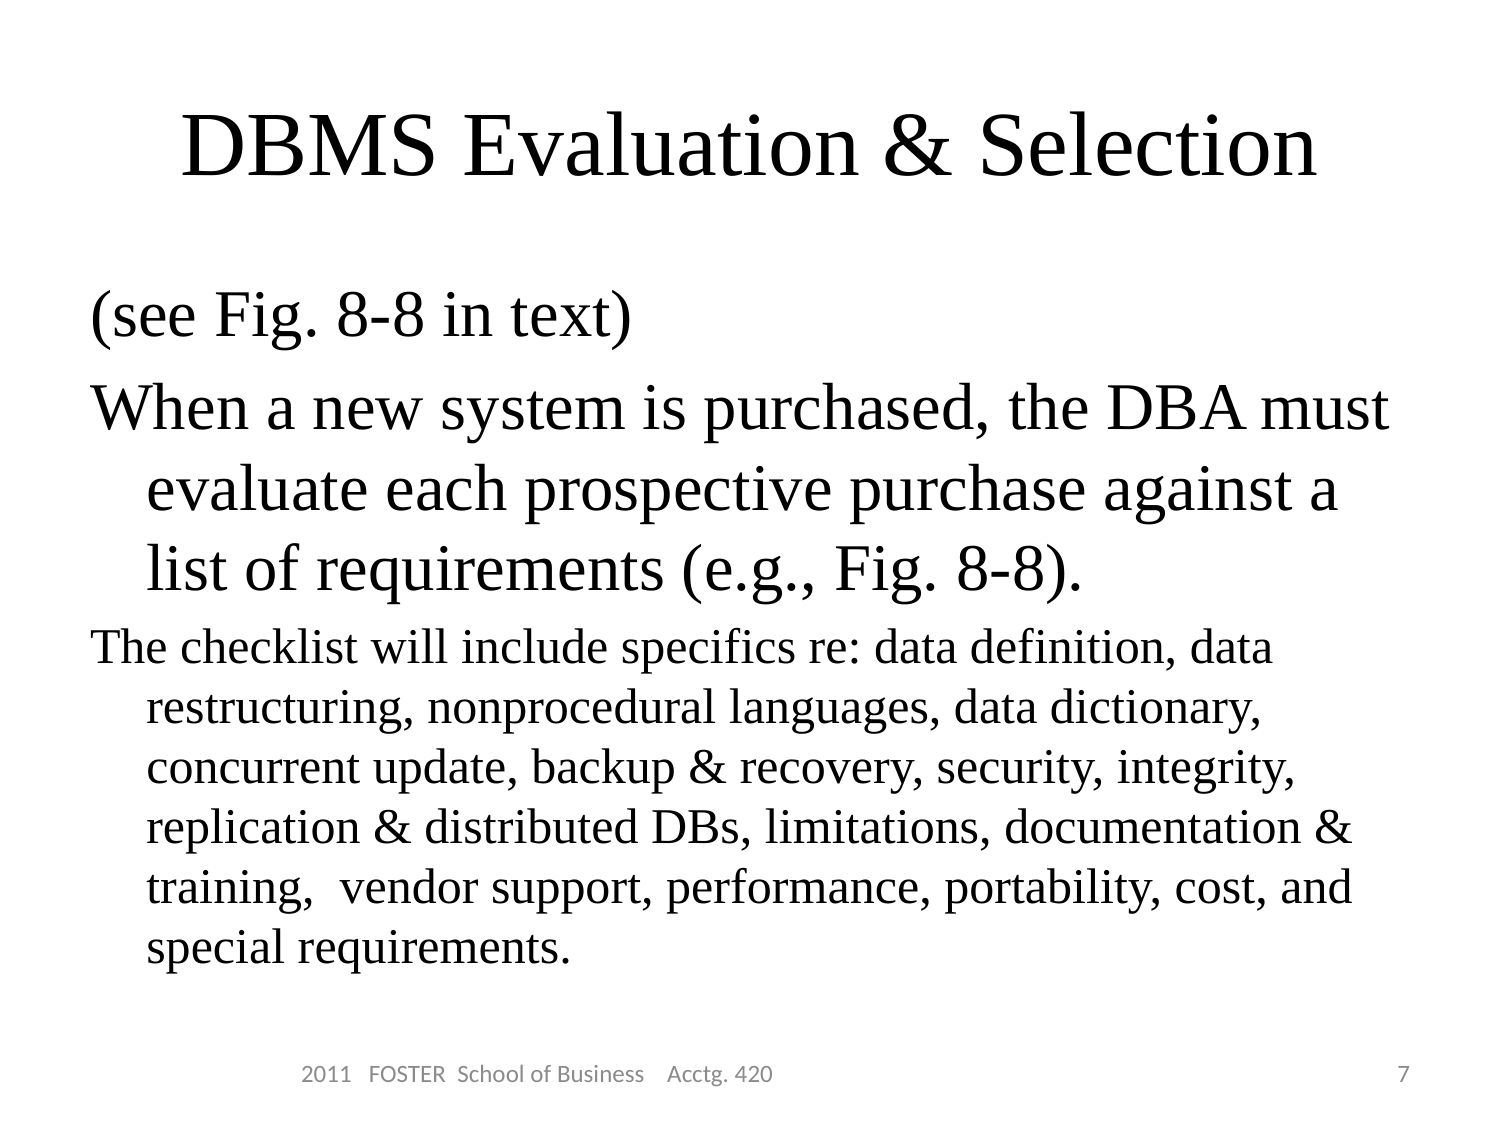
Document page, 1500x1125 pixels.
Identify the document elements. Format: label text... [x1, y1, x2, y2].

slide_number 7 [1074, 1042, 1425, 1103]
footer 2011 FOSTER School of Business Acctg. 420 [87, 1042, 988, 1103]
title DBMS Evaluation & Selection [75, 45, 1425, 233]
list (see Fig. 8-8 in text) When a new system is purchased, the DBA must evaluate each prospective purchase against a list of requirements (e.g., Fig. 8-8). The checklist will include specifics re: data definition, data restructuring, nonprocedural languages, data dictionary, concurrent update, backup & recovery, security, integrity, replication & distributed DBs, limitations, documentation & training, vendor support, performance, portability, cost, and special requirements. [75, 262, 1425, 1005]
